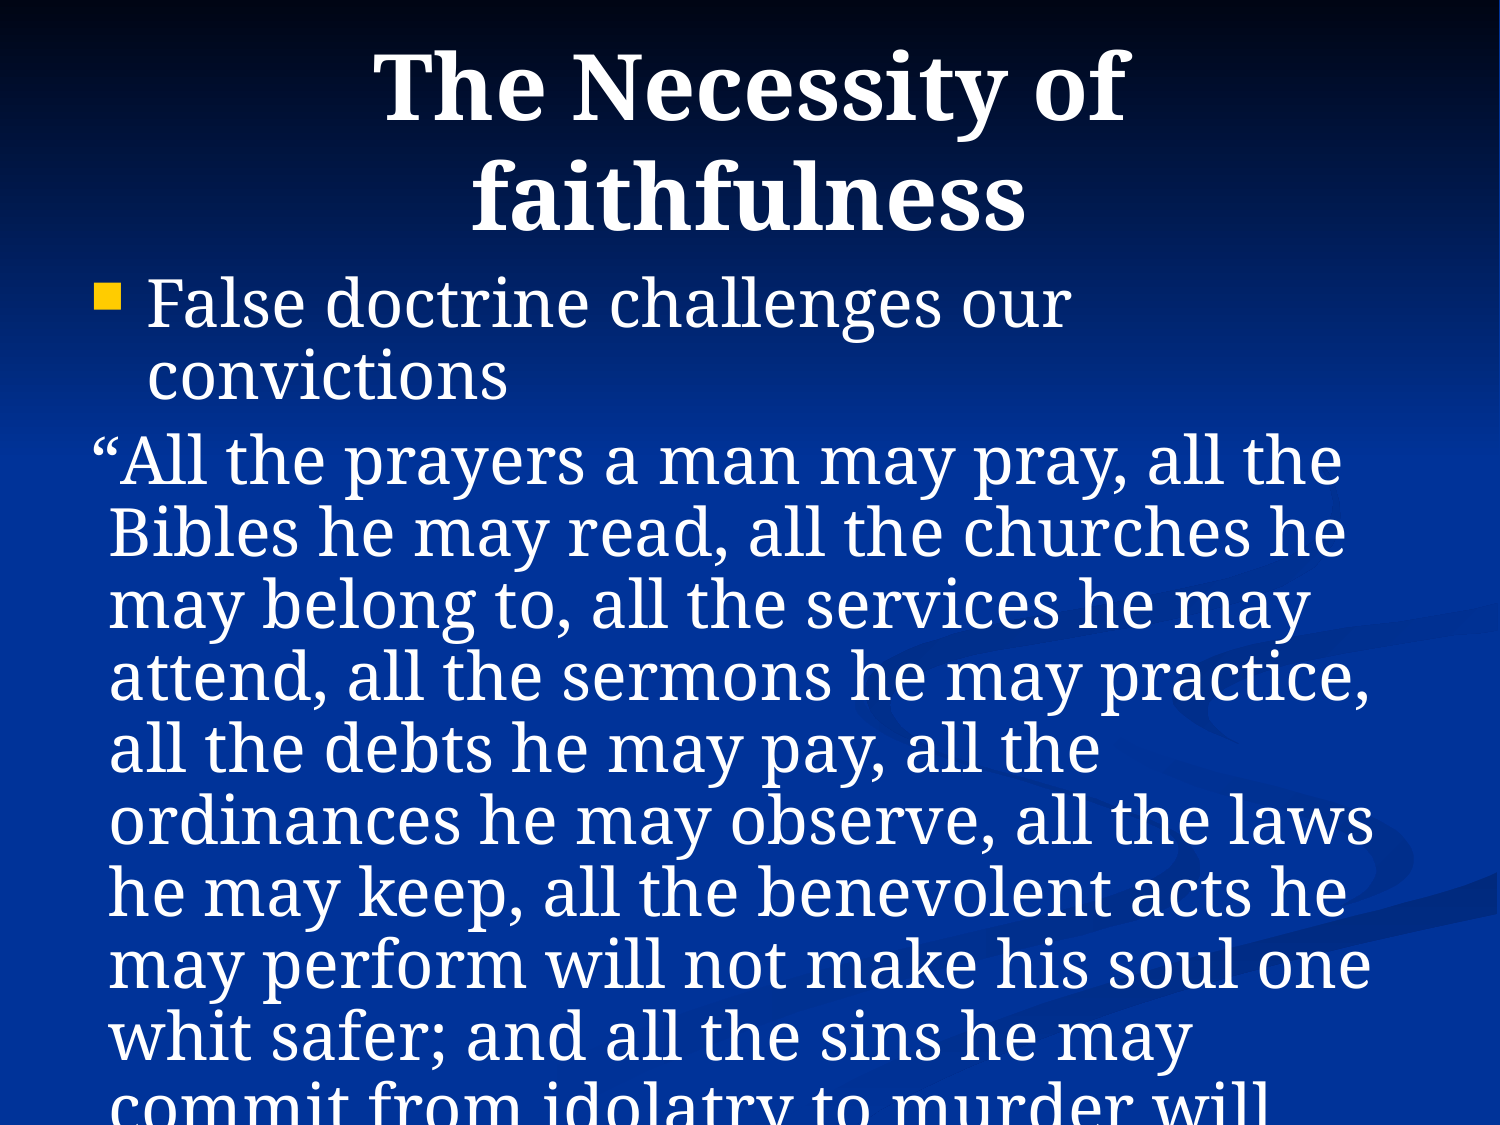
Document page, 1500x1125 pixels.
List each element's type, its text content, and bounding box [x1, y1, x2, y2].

title The Necessity of faithfulness [75, 21, 1425, 257]
list False doctrine challenges our convictions “All the prayers a man may pray, all the Bibles he may read, all the churches he may belong to, all the services he may attend, all the sermons he may practice, all the debts he may pay, all the ordinances he may observe, all the laws he may keep, all the benevolent acts he may perform will not make his soul one whit safer; and all the sins he may commit from idolatry to murder will [75, 262, 1425, 1125]
